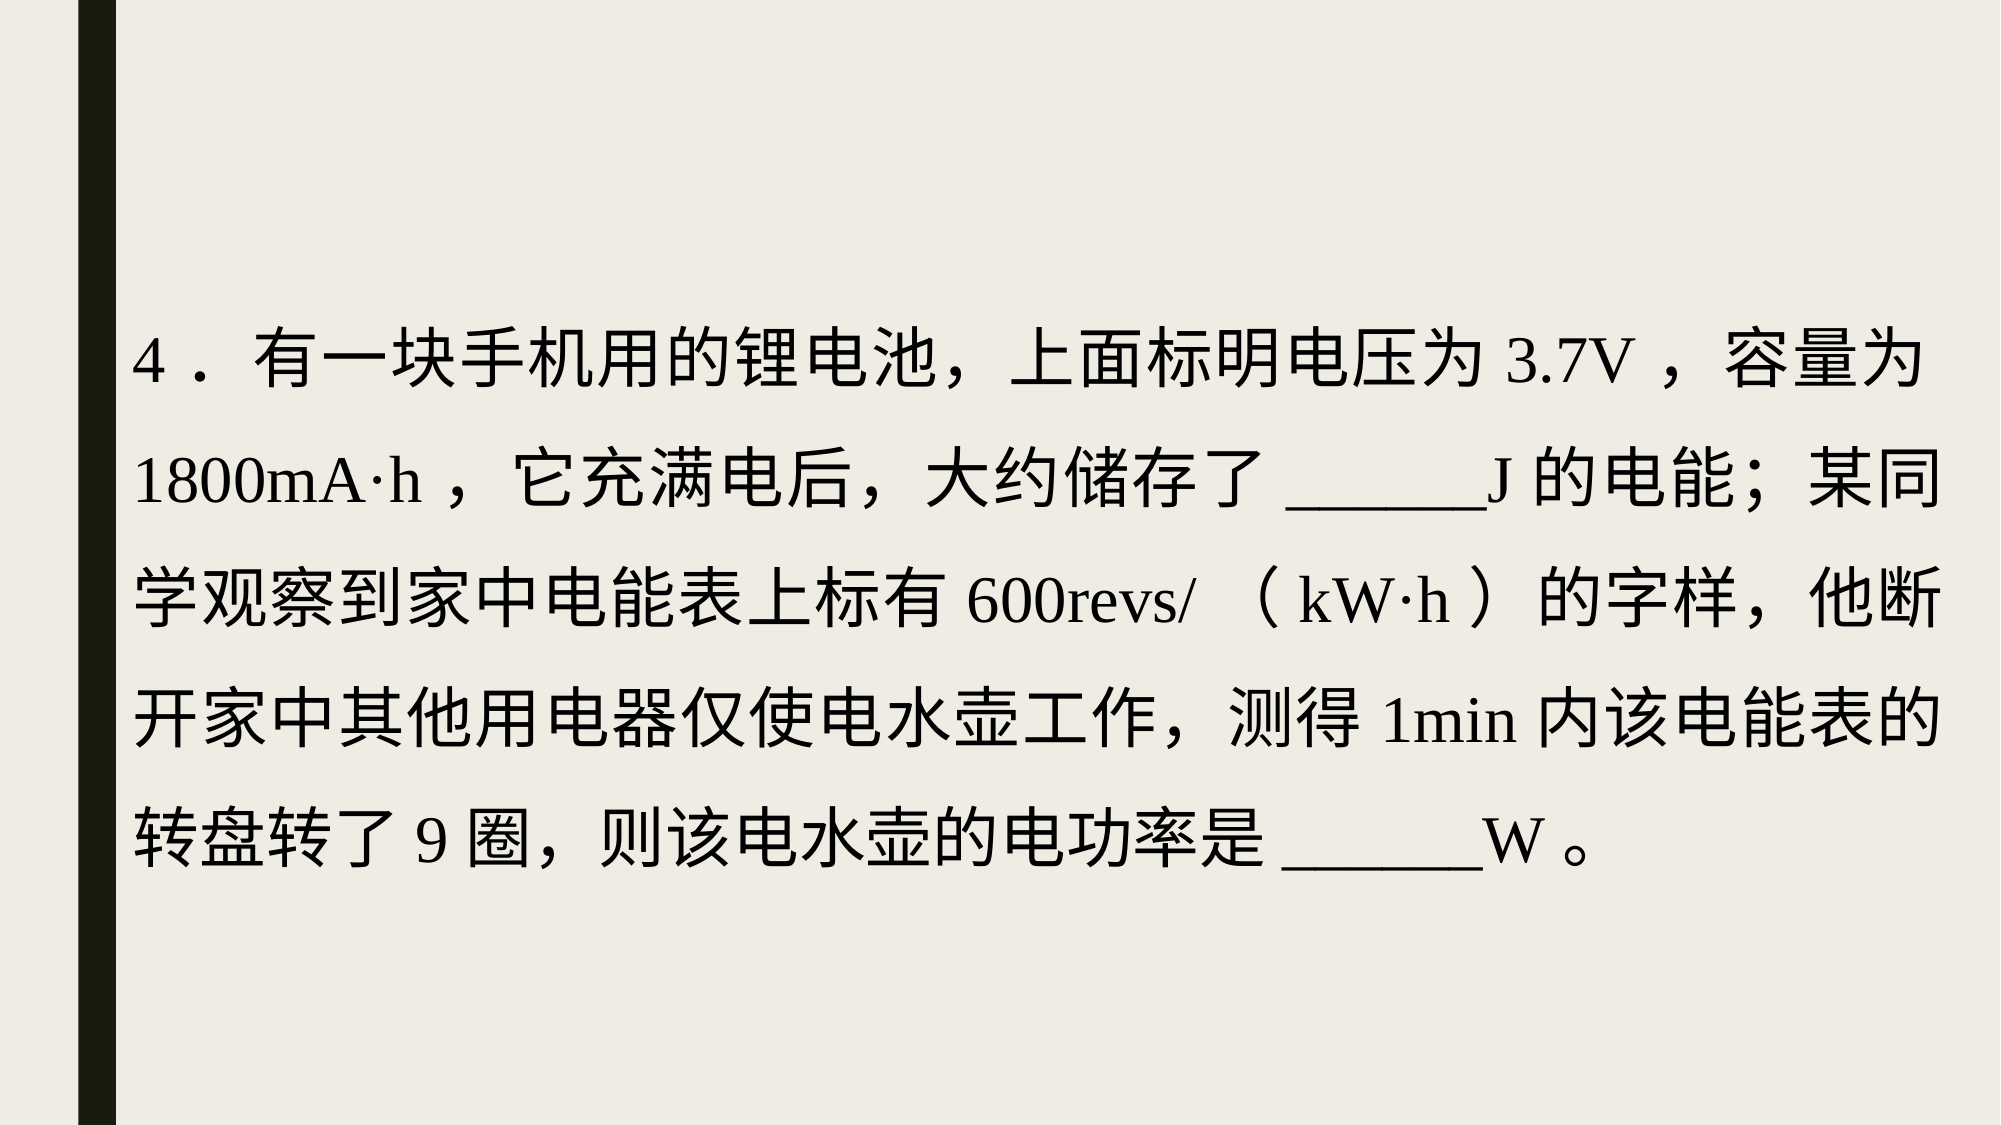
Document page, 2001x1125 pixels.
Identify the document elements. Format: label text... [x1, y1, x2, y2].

text_box 4．有一块手机用的锂电池，上面标明电压为3.7V，容量为1800mA·h，它充满电后，大约储存了______J的电能；某同学观察到家中电能表上标有600revs/（kW·h）的字样，他断开家中其他用电器仅使电水壶工作，测得1min内该电能表的转盘转了9圈，则该电水壶的电功率是______W。 [118, 268, 1959, 883]
